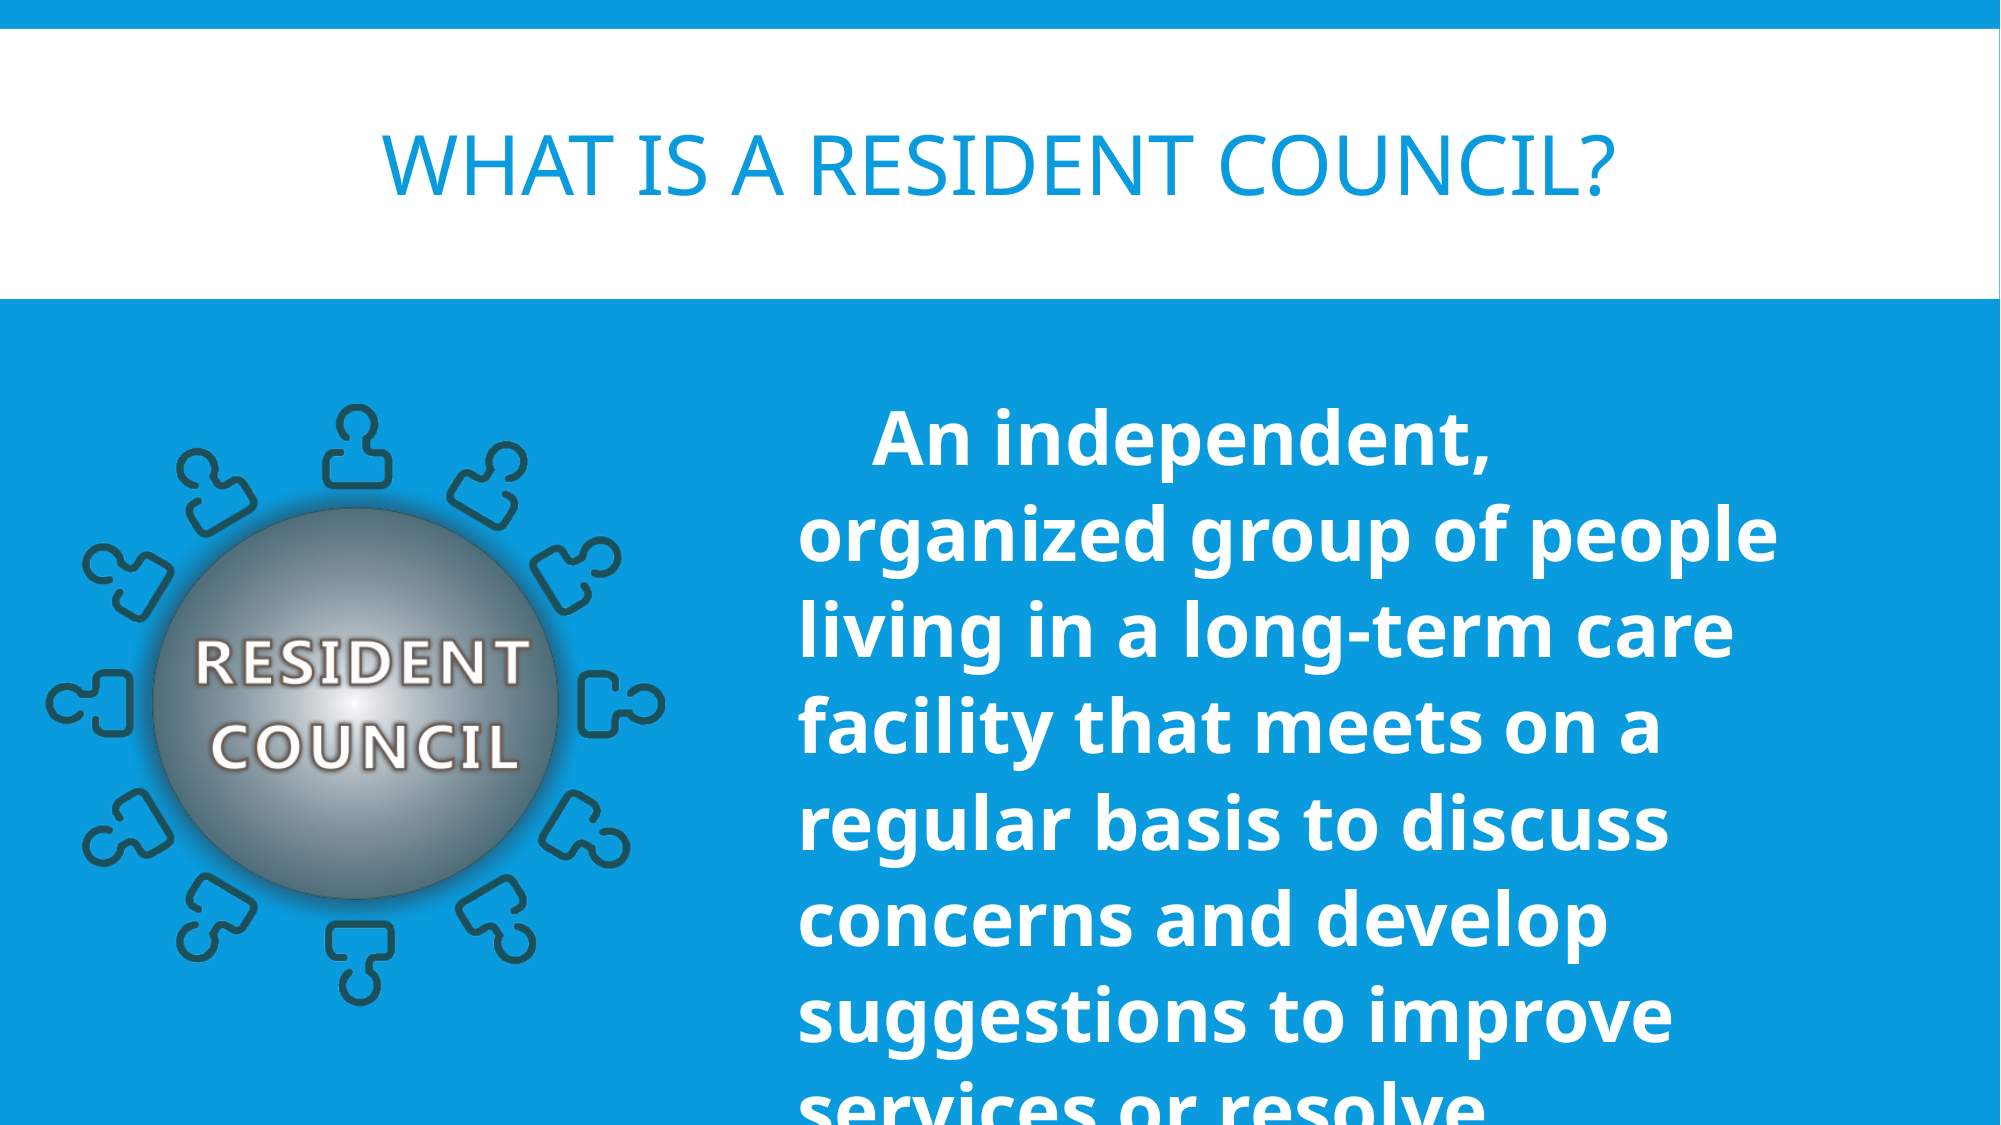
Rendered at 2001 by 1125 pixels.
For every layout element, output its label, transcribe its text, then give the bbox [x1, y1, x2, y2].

text_box An independent, organized group of people living in a long-term care facility that meets on a regular basis to discuss concerns and develop suggestions to improve services or resolve differences within the facility. [782, 376, 1886, 1125]
title What is a resident council? [197, 46, 1803, 295]
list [45, 404, 665, 1007]
